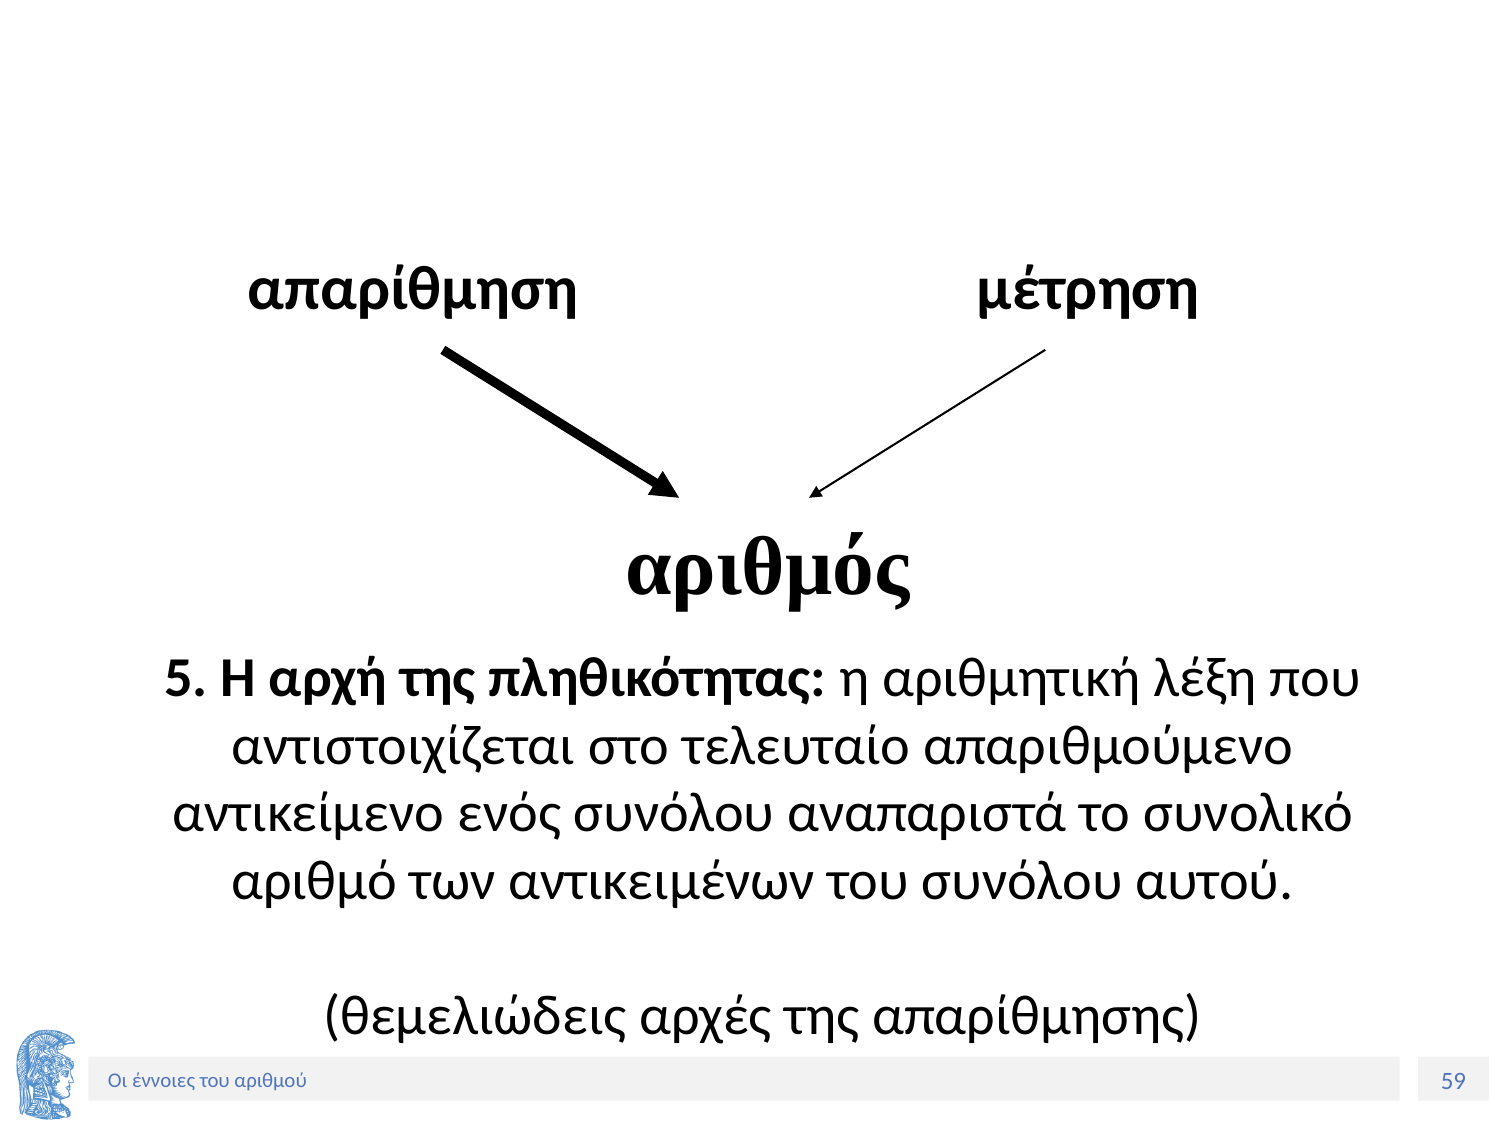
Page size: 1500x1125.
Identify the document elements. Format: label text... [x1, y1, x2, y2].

picture [9, 1026, 81, 1120]
text_box 5. Η αρχή της πληθικότητας: η αριθμητική λέξη που αντιστοιχίζεται στο τελευταίο απαριθμούμενο αντικείμενο ενός συνόλου αναπαριστά το συνολικό αριθμό των αντικειμένων του συνόλου αυτού. (θεμελιώδεις αρχές της απαρίθμησης) [100, 633, 1425, 1054]
text_box [442, 349, 680, 498]
text_box [809, 349, 1046, 498]
table_header μέτρηση [752, 256, 1425, 331]
table_header απαρίθμηση [77, 256, 750, 331]
text_box αριθμός [348, 503, 1187, 619]
